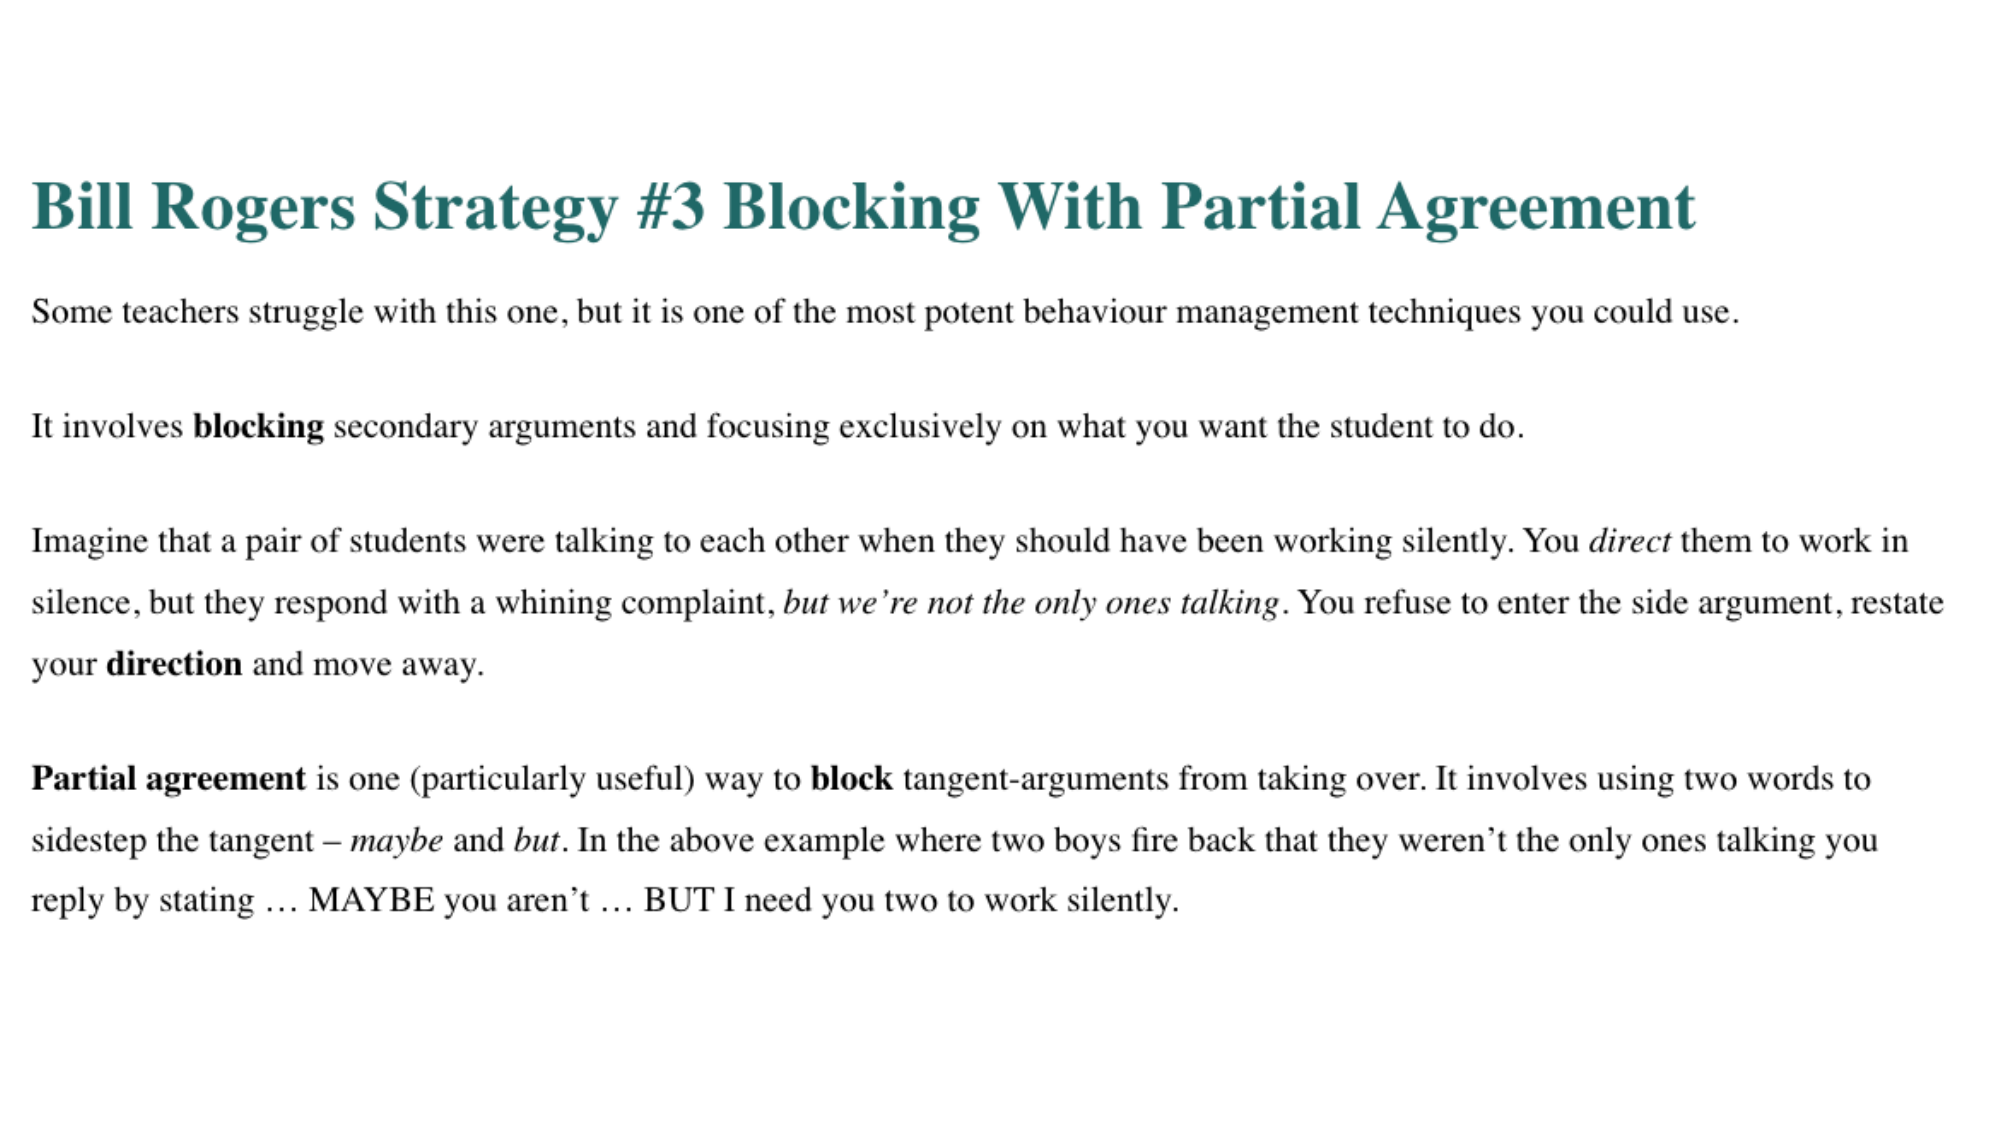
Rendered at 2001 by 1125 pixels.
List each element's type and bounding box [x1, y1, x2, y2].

picture [0, 152, 2000, 973]
